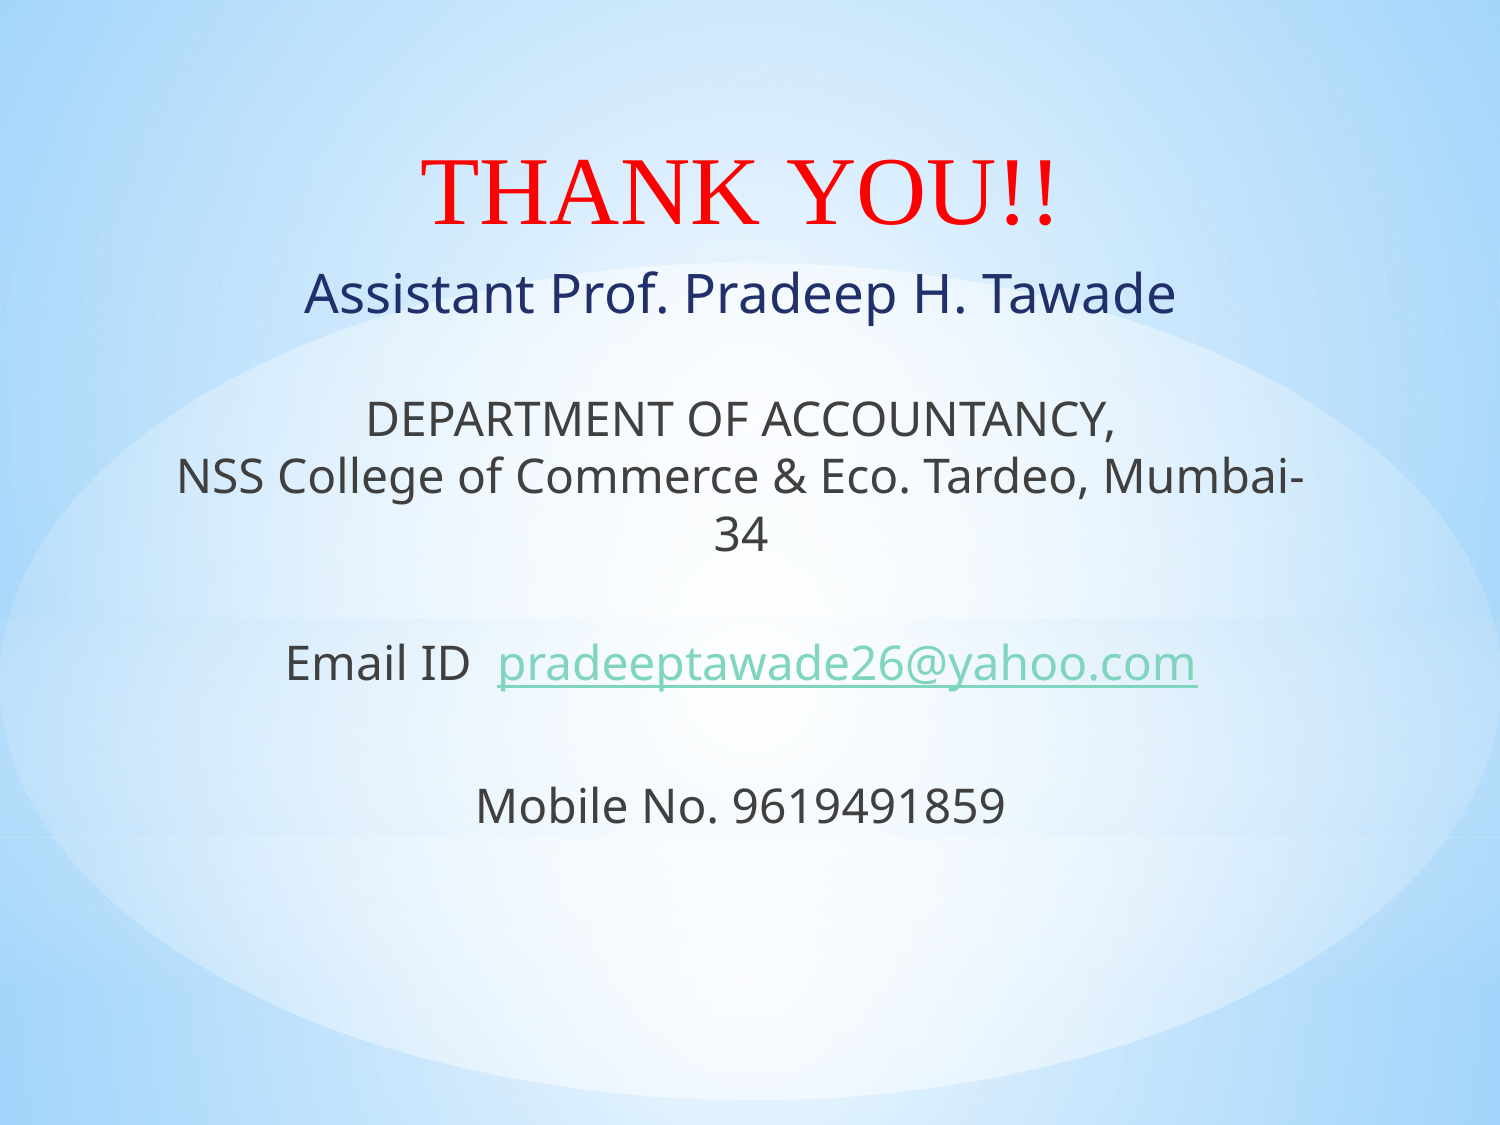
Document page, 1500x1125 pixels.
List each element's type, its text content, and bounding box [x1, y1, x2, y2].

list THANK YOU!! Assistant Prof. Pradeep H. Tawade DEPARTMENT OF ACCOUNTANCY, NSS College of Commerce & Eco. Tardeo, Mumbai-34 Email ID pradeeptawade26@yahoo.com Mobile No. 9619491859 [147, 120, 1329, 965]
